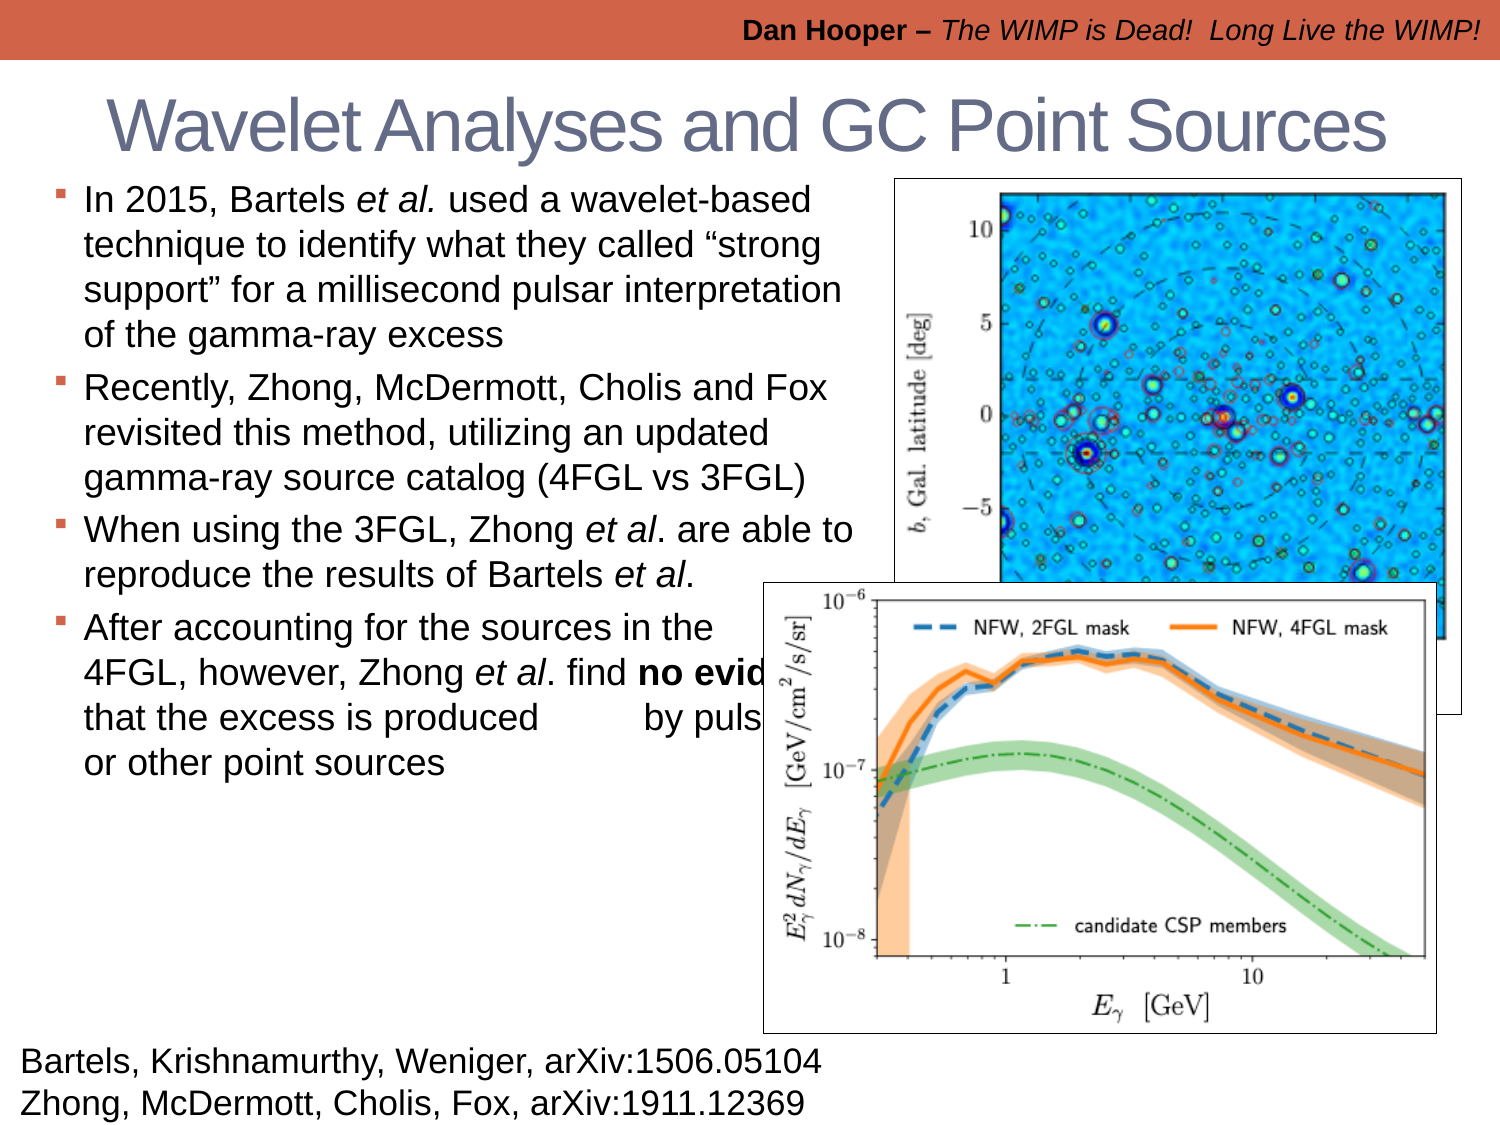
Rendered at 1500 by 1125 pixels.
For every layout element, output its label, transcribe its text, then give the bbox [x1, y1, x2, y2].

text_box Dan Hooper – The WIMP is Dead! Long Live the WIMP! [727, 3, 1500, 54]
title Wavelet Analyses and GC Point Sources [57, 40, 1437, 203]
text_box In 2015, Bartels et al. used a wavelet-based technique to identify what they called “strong support” for a millisecond pulsar interpretation of the gamma-ray excess Recently, Zhong, McDermott, Cholis and Fox revisited this method, utilizing an updated gamma-ray source catalog (4FGL vs 3FGL) When using the 3FGL, Zhong et al. are able to reproduce the results of Bartels et al. After accounting for the sources in the 4FGL, however, Zhong et al. find no evidence that the excess is produced by pulsars or other point sources [38, 167, 870, 1066]
text_box Bartels, Krishnamurthy, Weniger, arXiv:1506.05104 Zhong, McDermott, Cholis, Fox, arXiv:1911.12369 [5, 985, 1393, 1125]
picture [763, 178, 1462, 1034]
